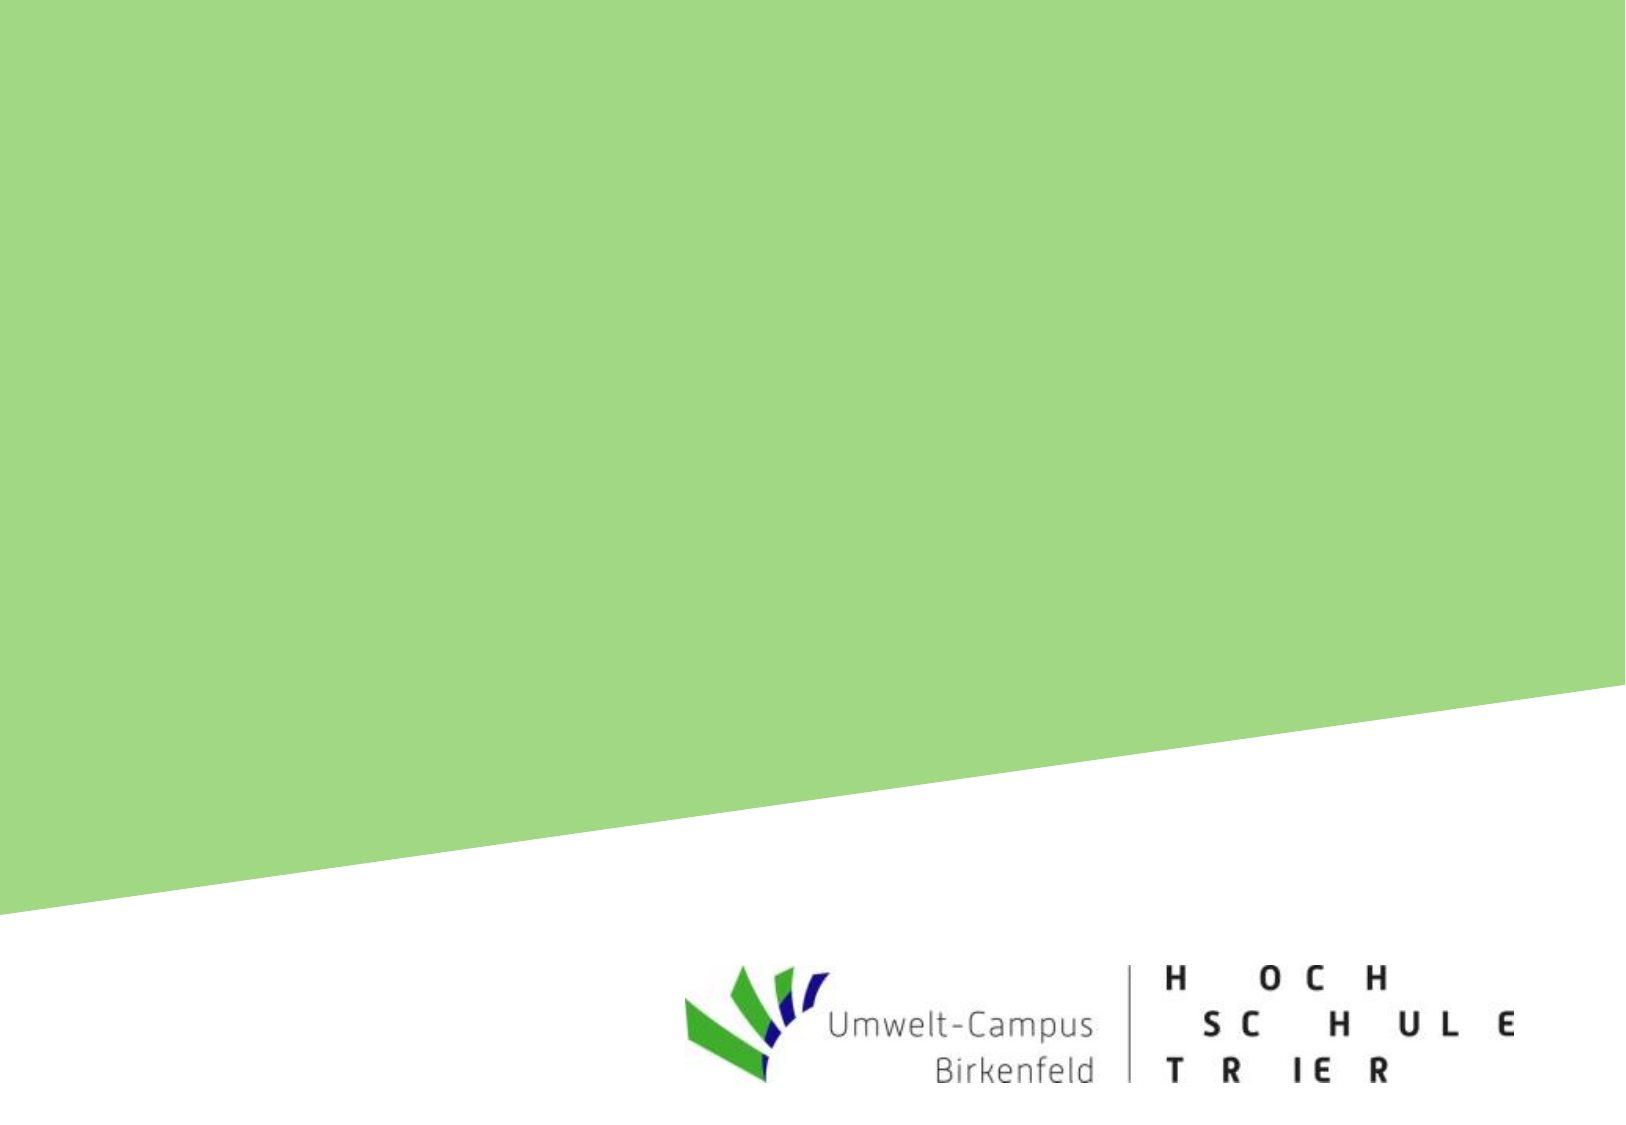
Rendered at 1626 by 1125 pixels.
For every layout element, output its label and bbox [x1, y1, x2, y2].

picture [685, 965, 1514, 1083]
